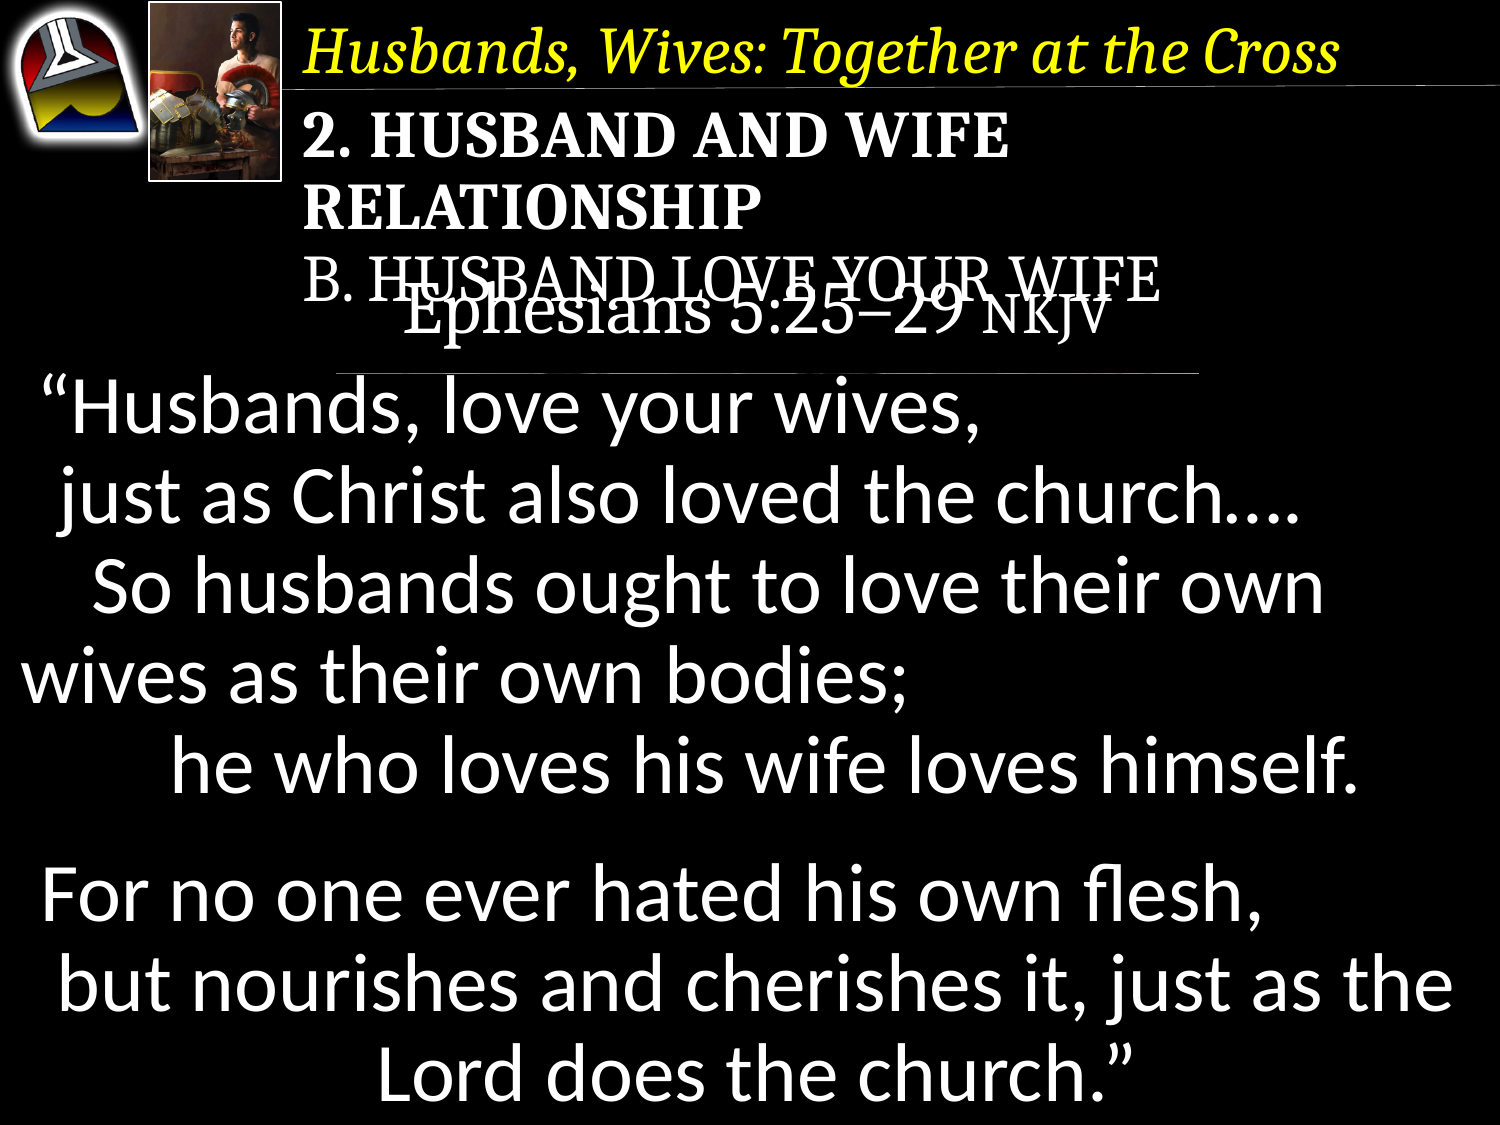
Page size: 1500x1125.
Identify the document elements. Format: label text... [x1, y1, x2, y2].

text_box Husbands, Wives: Together at the Cross 2. Husband and Wife Relationship b. Husband Love Your Wife [282, 0, 1499, 260]
picture [336, 373, 1200, 827]
picture [0, 0, 160, 154]
text_box Ephesians 5:25–29 NKJV “Husbands, love your wives, just as Christ also loved the church…. So husbands ought to love their own wives as their own bodies; he who loves his wife loves himself. For no one ever hated his own flesh, but nourishes and cherishes it, just as the Lord does the church.” [0, 260, 1499, 1125]
picture [150, 3, 280, 180]
